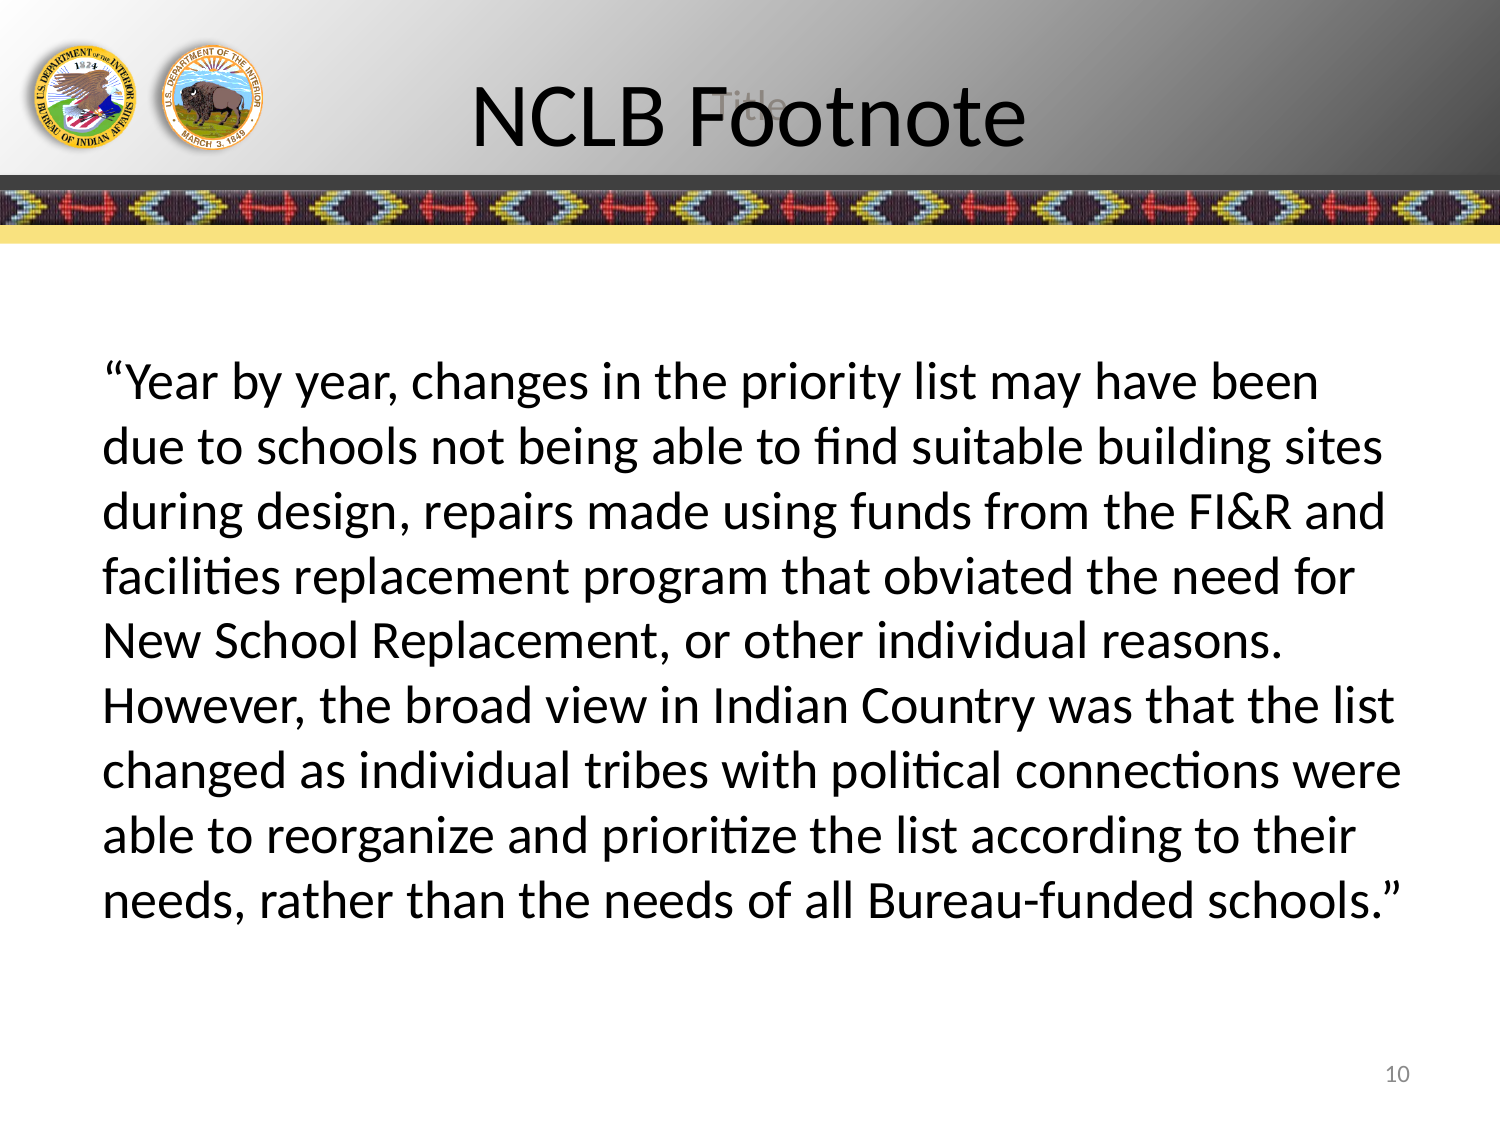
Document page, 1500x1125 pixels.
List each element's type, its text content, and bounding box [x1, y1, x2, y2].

slide_number 10 [1074, 1042, 1425, 1103]
picture [0, 190, 1500, 225]
list “Year by year, changes in the priority list may have been due to schools not being able to find suitable building sites during design, repairs made using funds from the FI&R and facilities replacement program that obviated the need for New School Replacement, or other individual reasons. However, the broad view in Indian Country was that the list changed as individual tribes with political connections were able to reorganize and prioritize the list according to their needs, rather than the needs of all Bureau-funded schools.” [87, 262, 1425, 1005]
title NCLB Footnote [75, 45, 1425, 175]
picture [28, 40, 142, 154]
